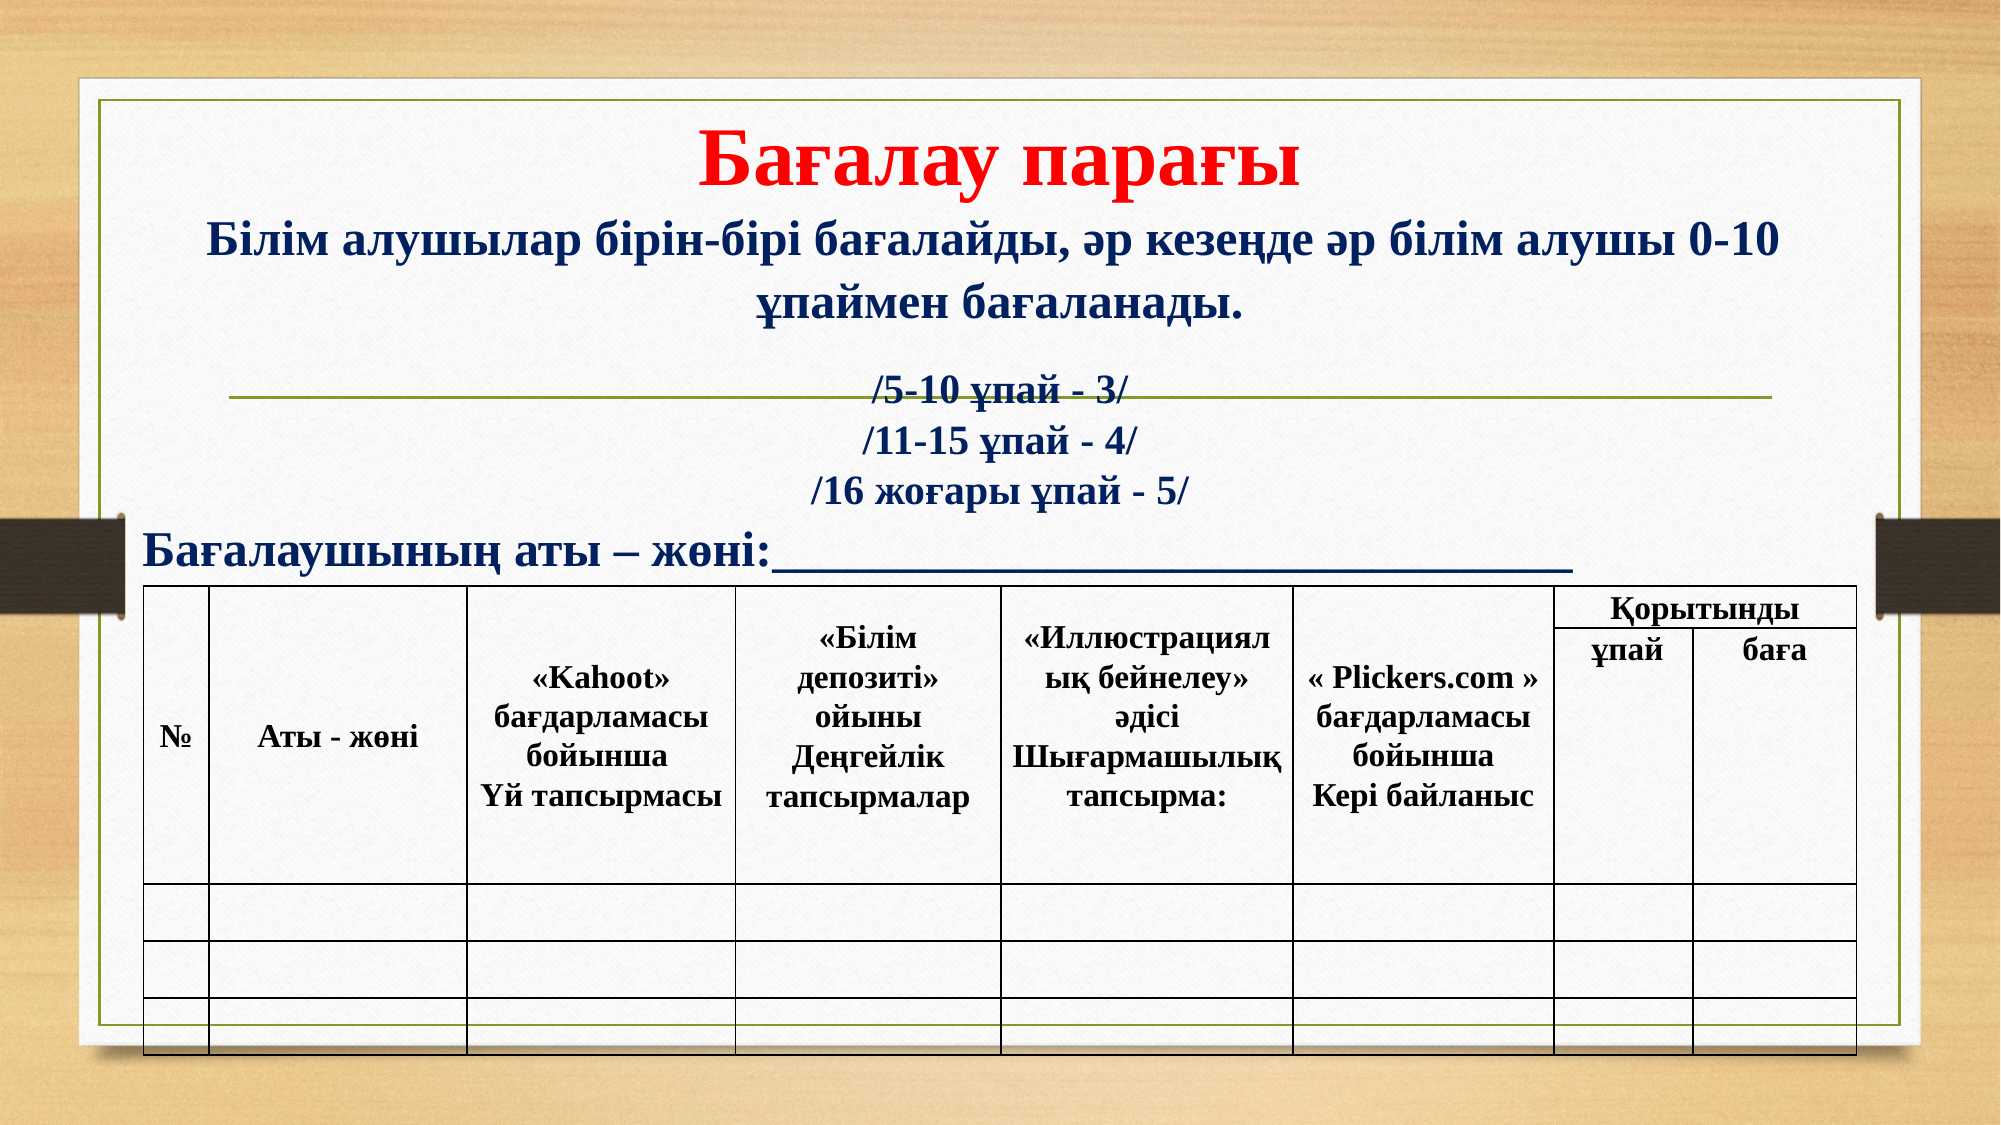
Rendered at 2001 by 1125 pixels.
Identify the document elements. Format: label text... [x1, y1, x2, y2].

table_cell [1294, 942, 1553, 997]
table_cell [1002, 999, 1292, 1054]
table_cell [144, 999, 208, 1054]
table_cell ұпай [1555, 629, 1692, 883]
table_cell [1694, 942, 1856, 997]
table_cell [210, 999, 466, 1054]
table_header Қорытынды [1555, 587, 1856, 627]
table_header «Иллюстрациялық бейнелеу» әдісі Шығармашылық тапсырма: [1002, 587, 1292, 883]
table_cell [1002, 942, 1292, 997]
table_cell [144, 885, 208, 940]
table_cell [1555, 885, 1692, 940]
table_cell [468, 885, 735, 940]
table_header «Білім депозиті» ойыны Деңгейлік тапсырмалар [736, 587, 1000, 883]
table_cell [1555, 942, 1692, 997]
table_cell [210, 942, 466, 997]
table_cell [1002, 885, 1292, 940]
table_cell [1694, 885, 1856, 940]
table_cell [1294, 885, 1553, 940]
table_cell баға [1694, 629, 1856, 883]
table_cell [736, 885, 1000, 940]
table_cell [1555, 999, 1692, 1054]
table_cell [1694, 999, 1856, 1054]
table_cell [736, 999, 1000, 1054]
table_cell [1294, 999, 1553, 1054]
text_box Бағалау парағы Білім алушылар бірін-бірі бағалайды, әр кезеңде әр білім алушы 0-10 ұпаймен бағаланады. /5-10 ұпай - 3/ /11-15 ұпай - 4/ /16 жоғары ұпай - 5/ Бағалаушының аты – жөні:________________________________ [102, 88, 1898, 584]
table_cell [144, 942, 208, 997]
table_header Аты - жөні [210, 587, 466, 883]
table_header « Plickers.com » бағдарламасы бойынша Кері байланыс [1294, 587, 1553, 883]
table_cell [736, 942, 1000, 997]
table_cell [468, 999, 735, 1054]
table_header № [144, 587, 208, 883]
table_cell [210, 885, 466, 940]
table_cell [468, 942, 735, 997]
table_header «Kahoot» бағдарламасы бойынша Үй тапсырмасы [468, 587, 735, 883]
picture [0, 0, 2001, 1125]
